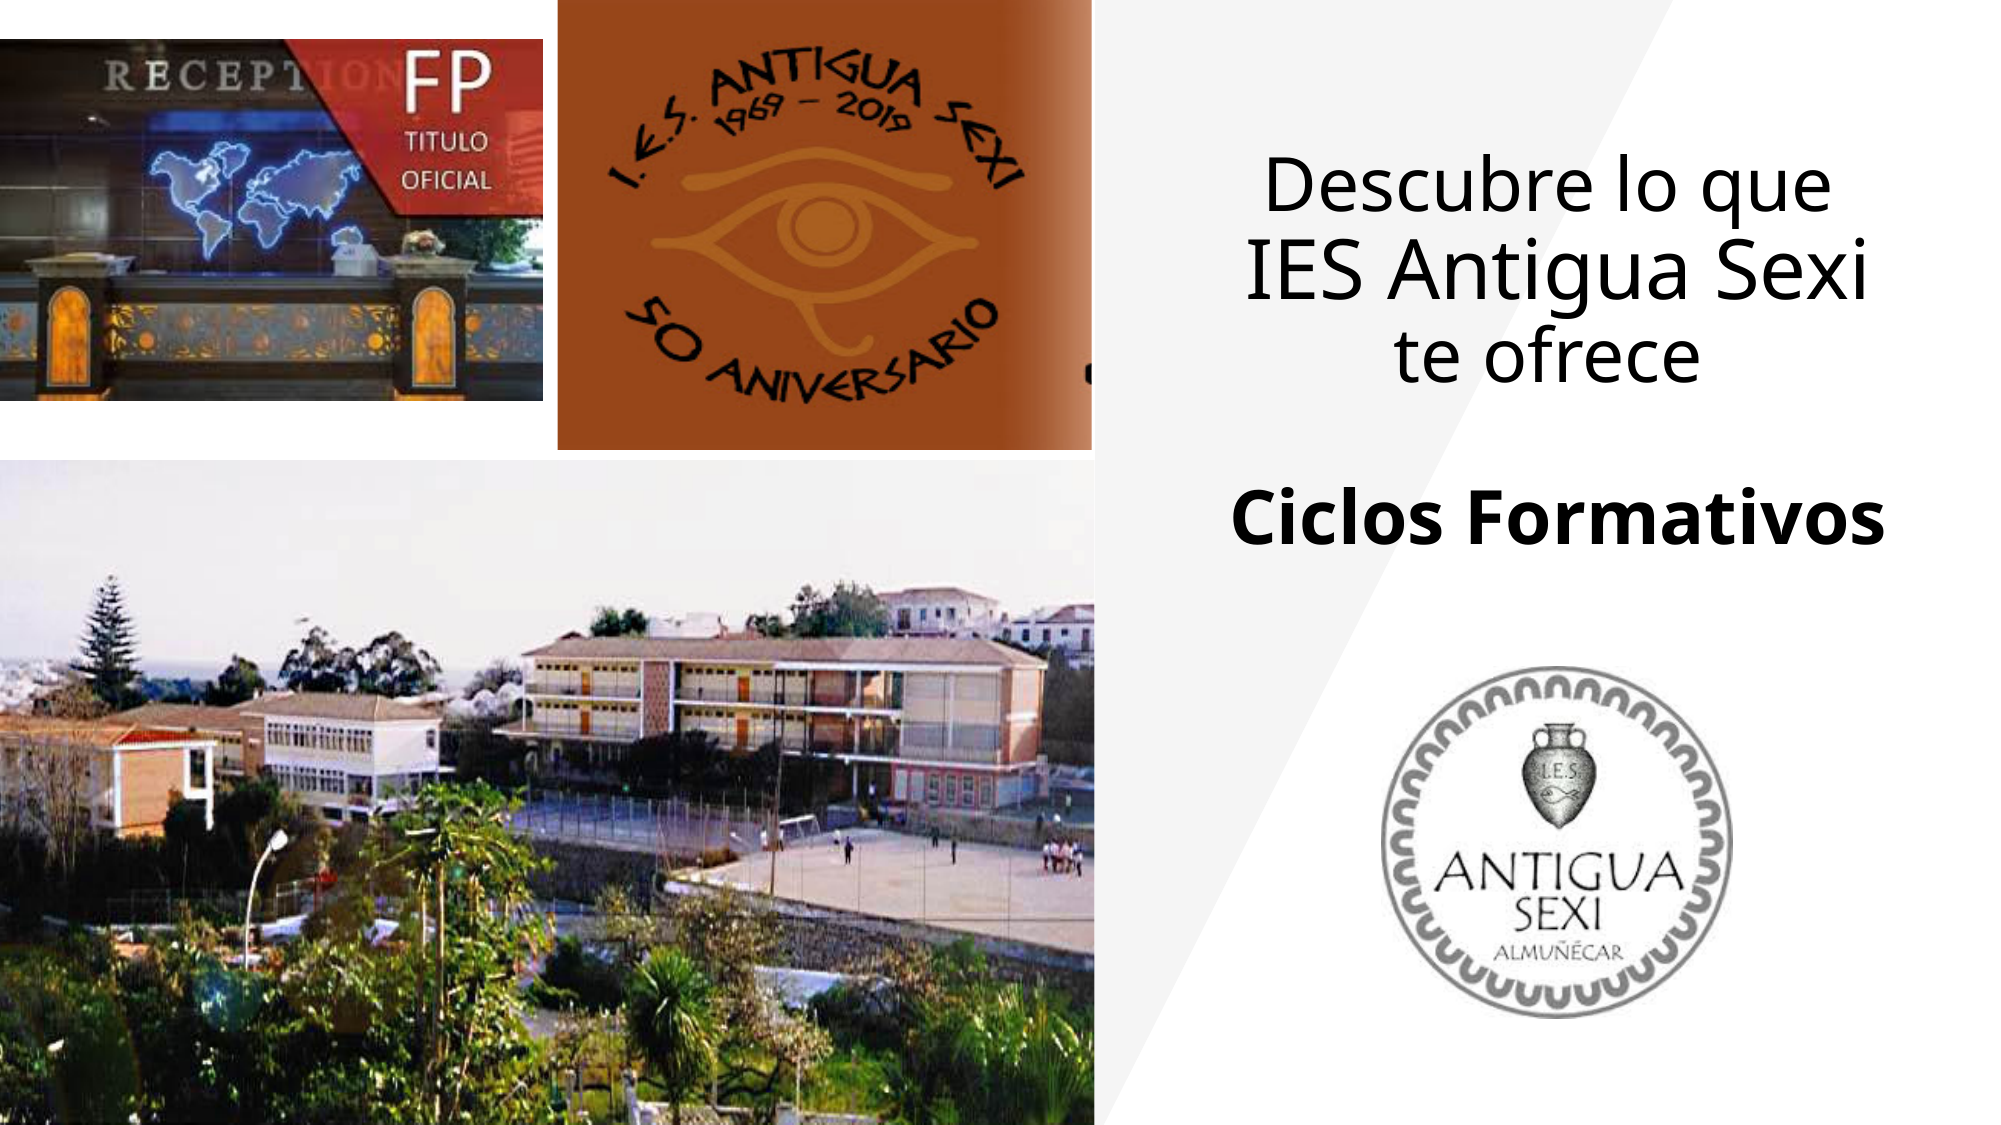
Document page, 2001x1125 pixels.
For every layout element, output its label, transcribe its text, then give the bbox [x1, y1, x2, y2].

picture [0, 460, 1095, 1125]
title Descubre lo que IES Antigua Sexi te ofrece Ciclos Formativos [1198, 85, 1918, 679]
picture [557, 0, 1092, 450]
picture [1380, 666, 1733, 1019]
picture [0, 39, 543, 401]
